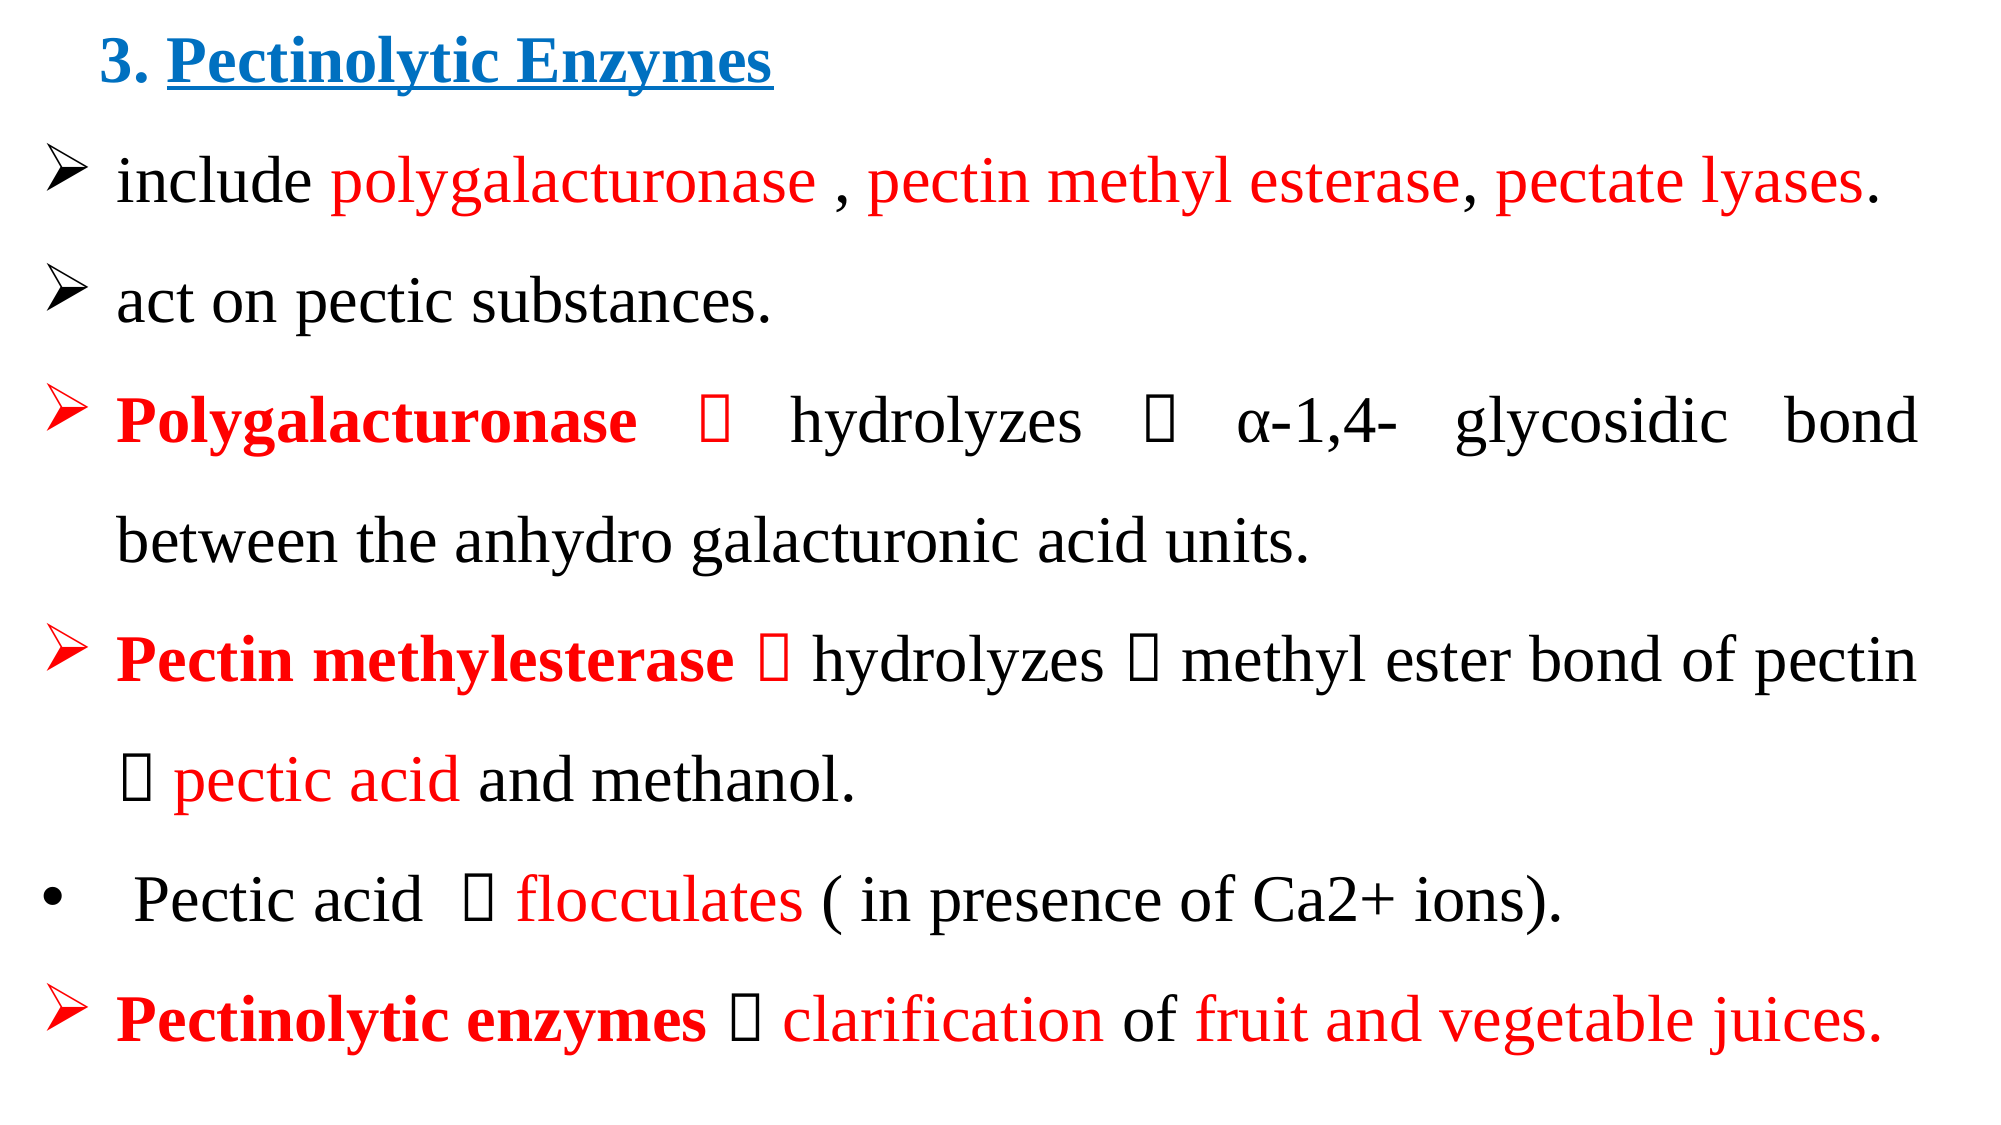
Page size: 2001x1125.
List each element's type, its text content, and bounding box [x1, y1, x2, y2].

text_box 3. Pectinolytic Enzymes include polygalacturonase , pectin methyl esterase, pectate lyases. act on pectic substances. Polygalacturonase  hydrolyzes  α-1,4- glycosidic bond between the anhydro galacturonic acid units. Pectin methylesterase  hydrolyzes  methyl ester bond of pectin  pectic acid and methanol. Pectic acid  flocculates ( in presence of Ca2+ ions). Pectinolytic enzymes  clarification of fruit and vegetable juices. [27, 8, 1935, 1108]
